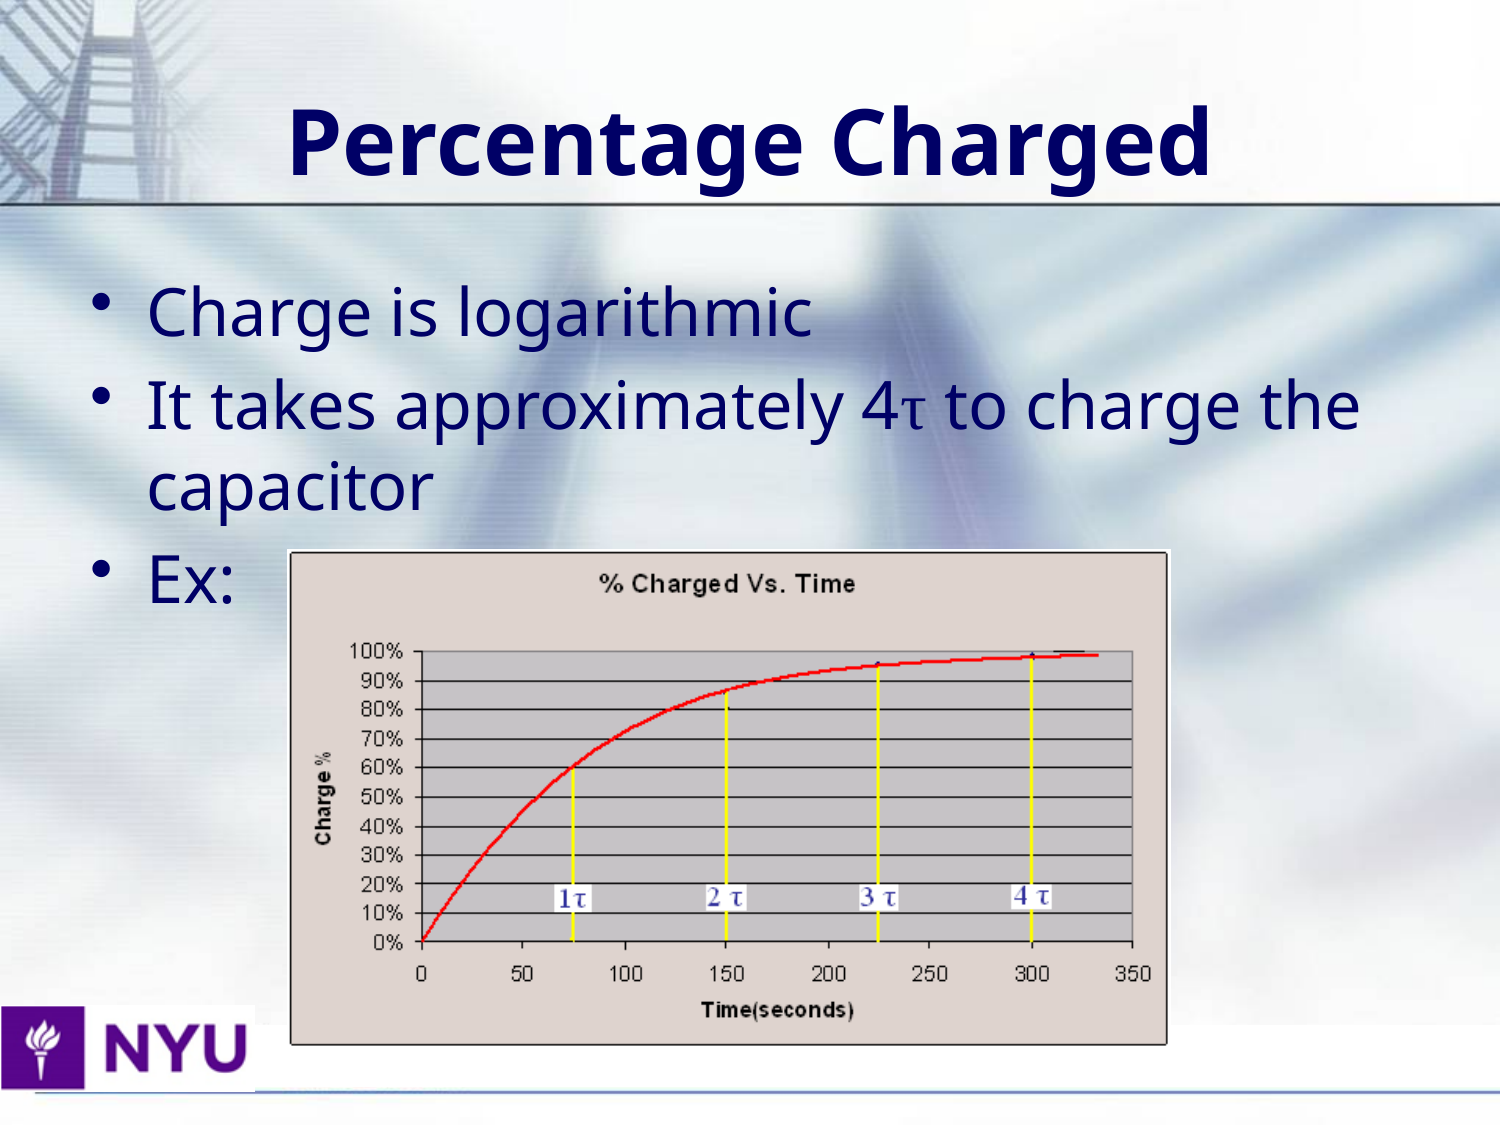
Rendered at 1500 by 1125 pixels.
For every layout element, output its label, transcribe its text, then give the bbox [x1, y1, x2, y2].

list Charge is logarithmic It takes approximately 4τ to charge the capacitor Ex: [74, 262, 1426, 1006]
title Percentage Charged [74, 44, 1426, 233]
picture [0, 0, 1500, 1125]
